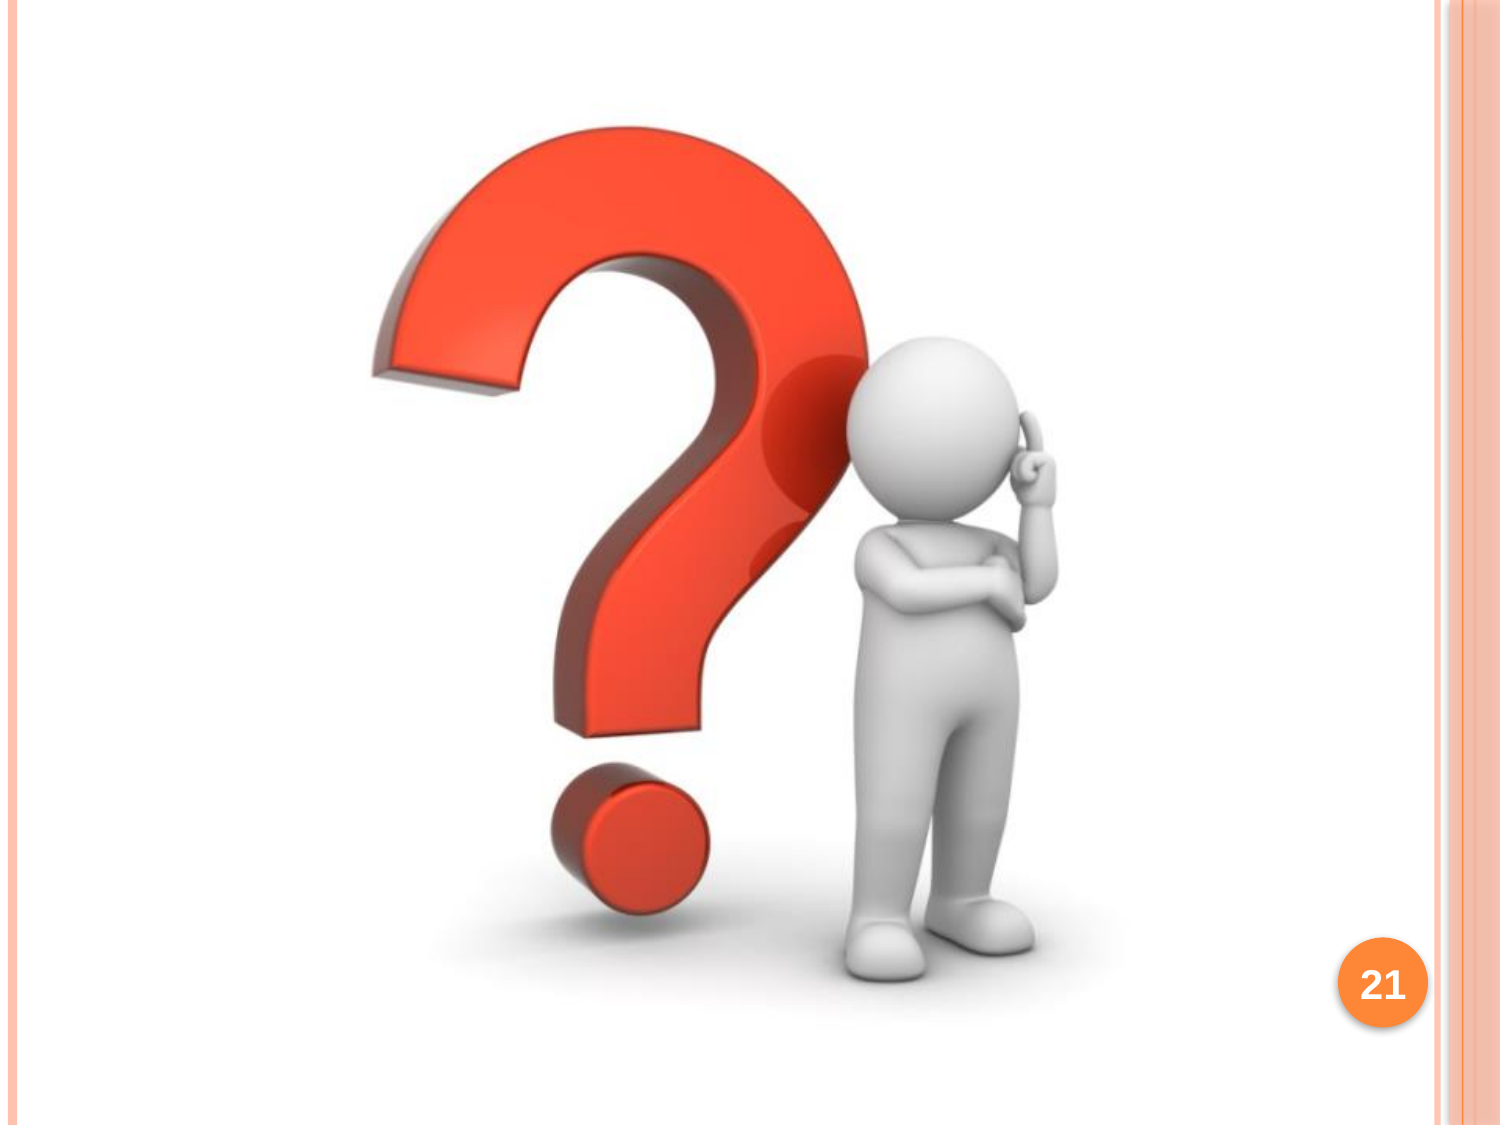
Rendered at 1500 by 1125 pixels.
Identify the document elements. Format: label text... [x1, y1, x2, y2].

slide_number 21 [1333, 940, 1434, 1027]
picture [241, 53, 1271, 1083]
